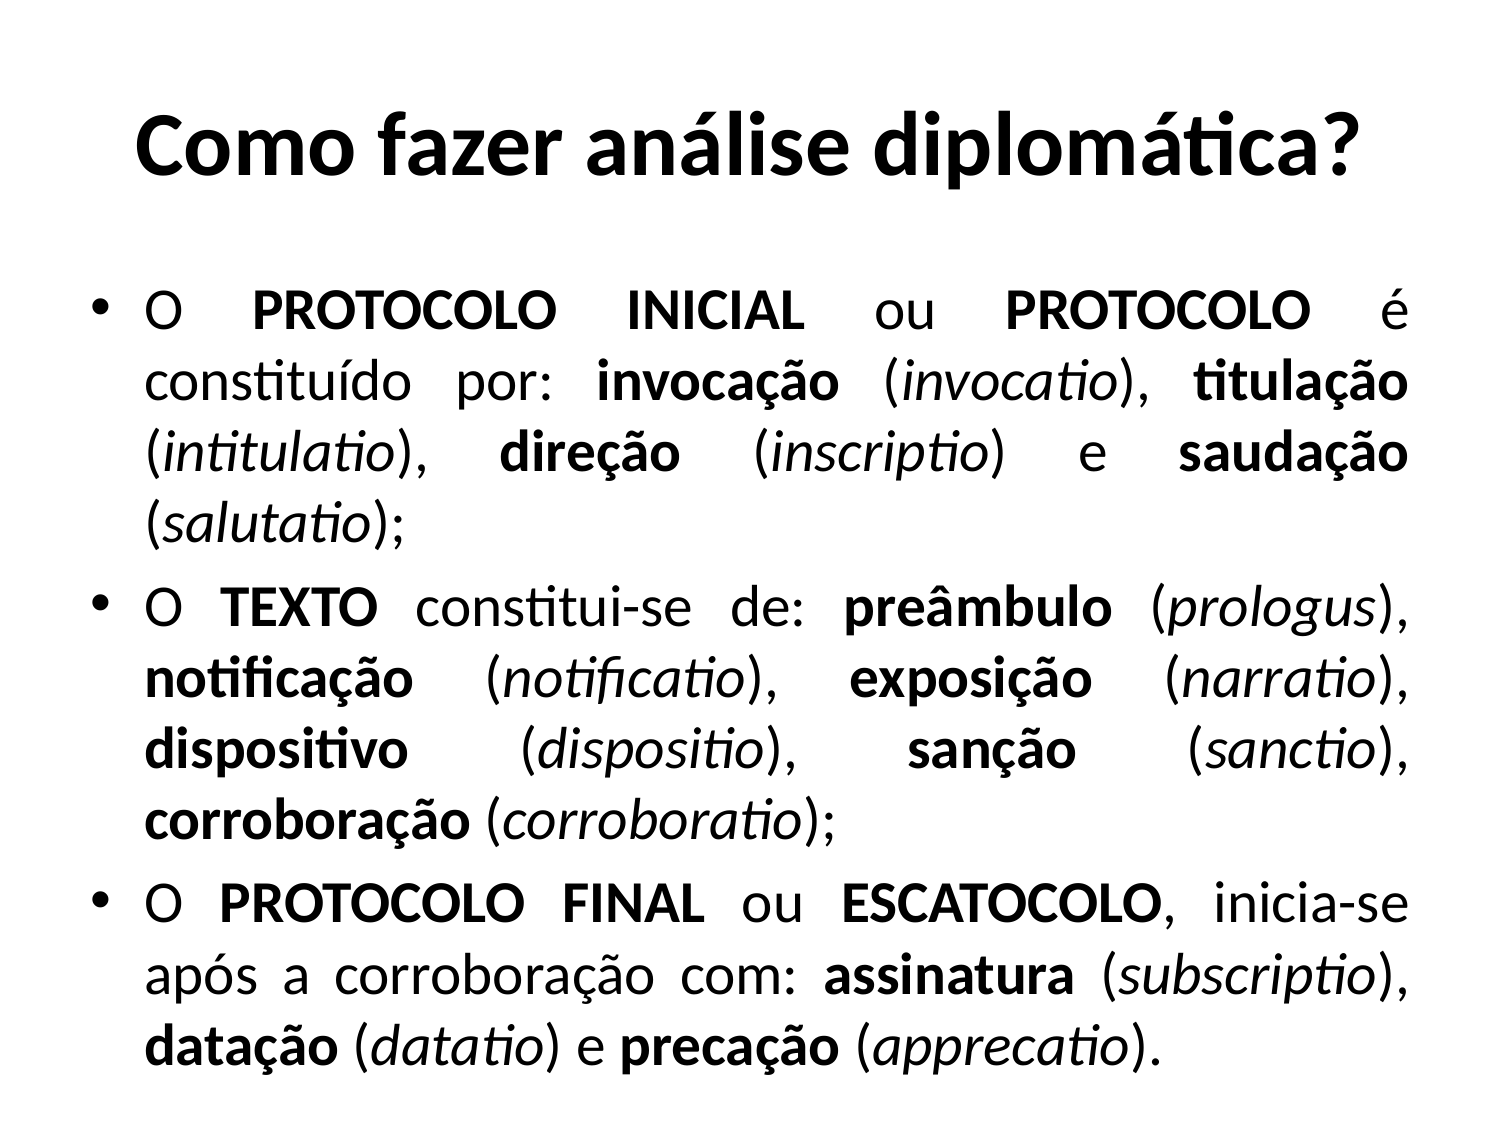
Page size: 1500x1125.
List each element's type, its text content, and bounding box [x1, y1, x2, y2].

title Como fazer análise diplomática? [75, 45, 1425, 233]
list O PROTOCOLO INICIAL ou PROTOCOLO é constituído por: invocação (invocatio), titulação (intitulatio), direção (inscriptio) e saudação (salutatio); O TEXTO constitui-se de: preâmbulo (prologus), notificação (notificatio), exposição (narratio), dispositivo (dispositio), sanção (sanctio), corroboração (corroboratio); O PROTOCOLO FINAL ou ESCATOCOLO, inicia-se após a corroboração com: assinatura (subscriptio), datação (datatio) e precação (apprecatio). [75, 262, 1425, 1090]
